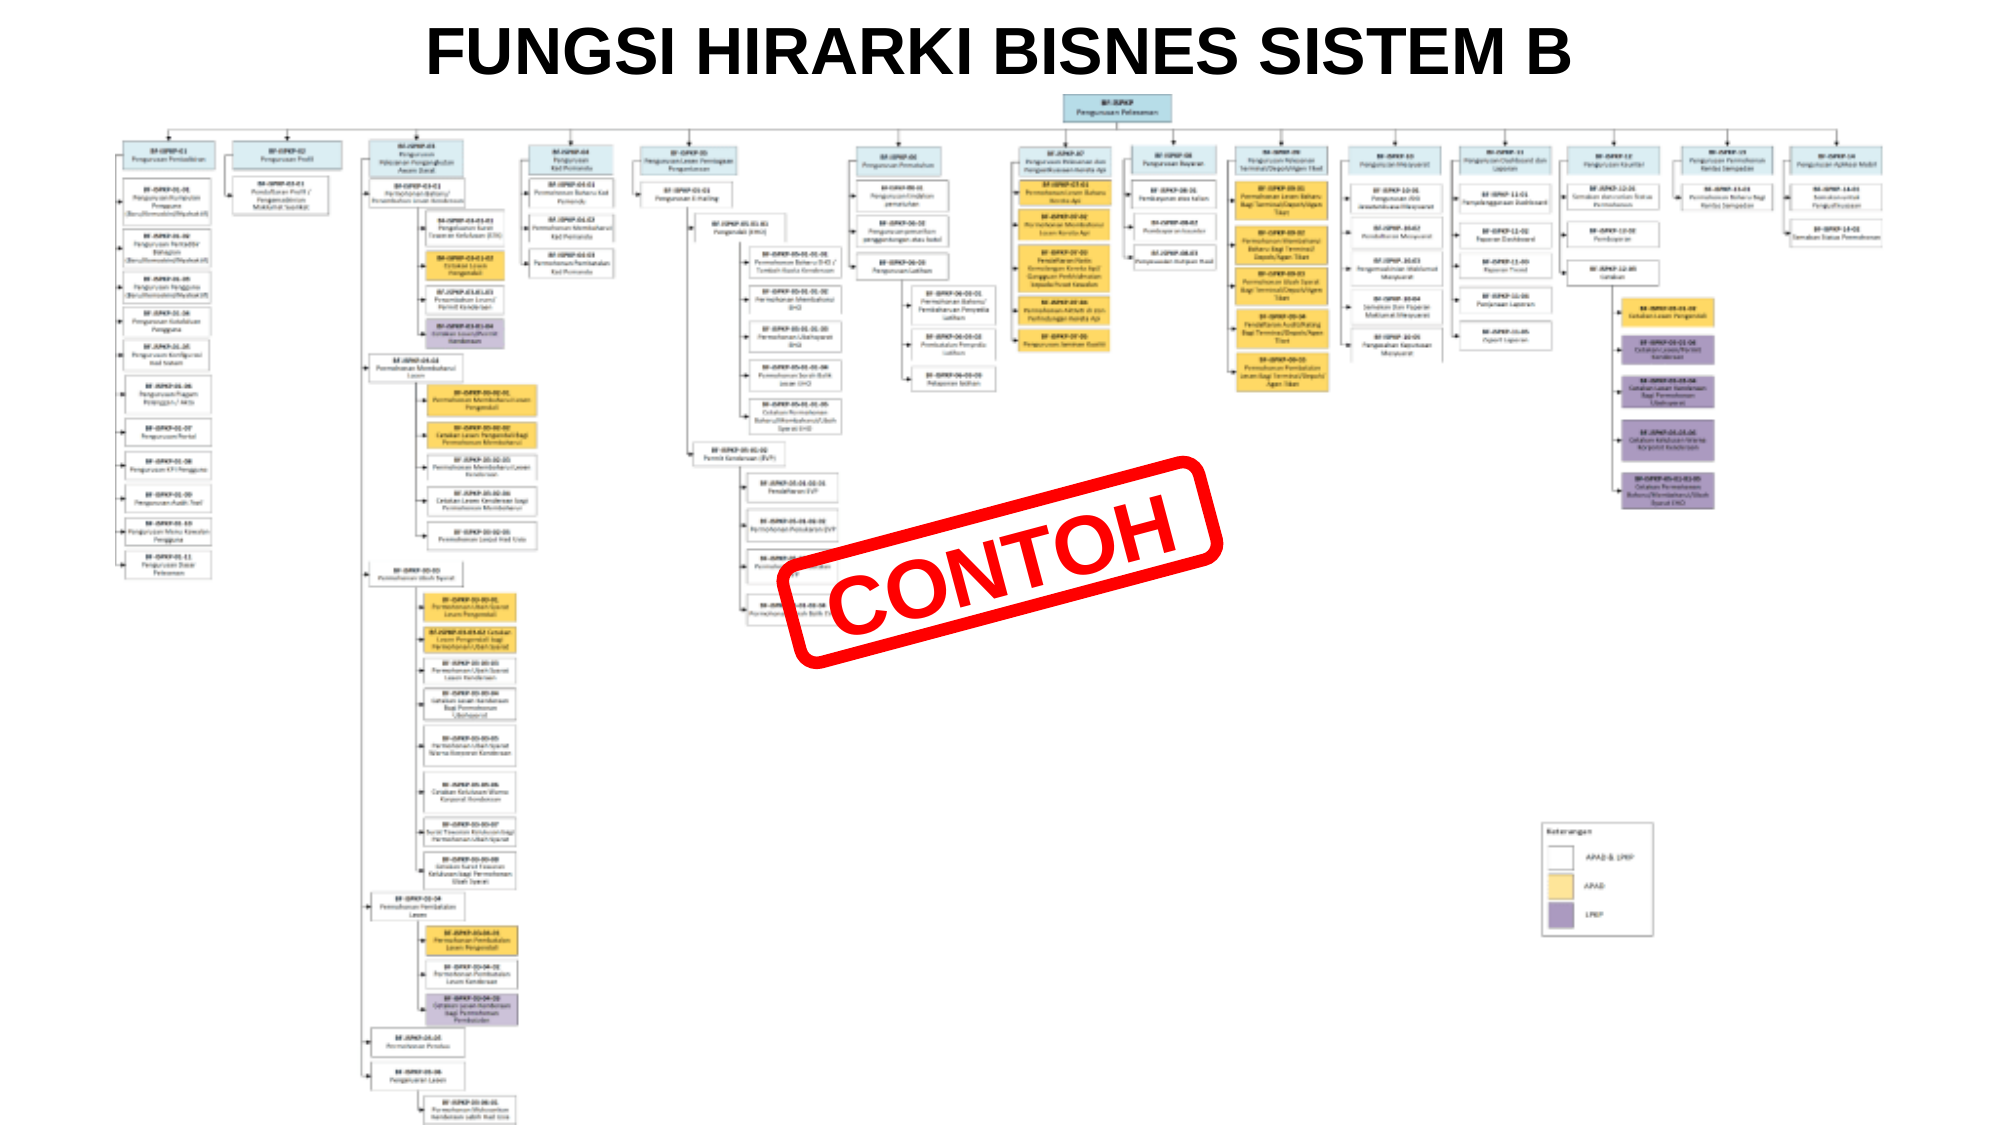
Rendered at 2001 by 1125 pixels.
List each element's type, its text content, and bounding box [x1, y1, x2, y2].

picture [115, 94, 1885, 1125]
text_box FUNGSI HIRARKI BISNES SISTEM B [0, 0, 2000, 95]
